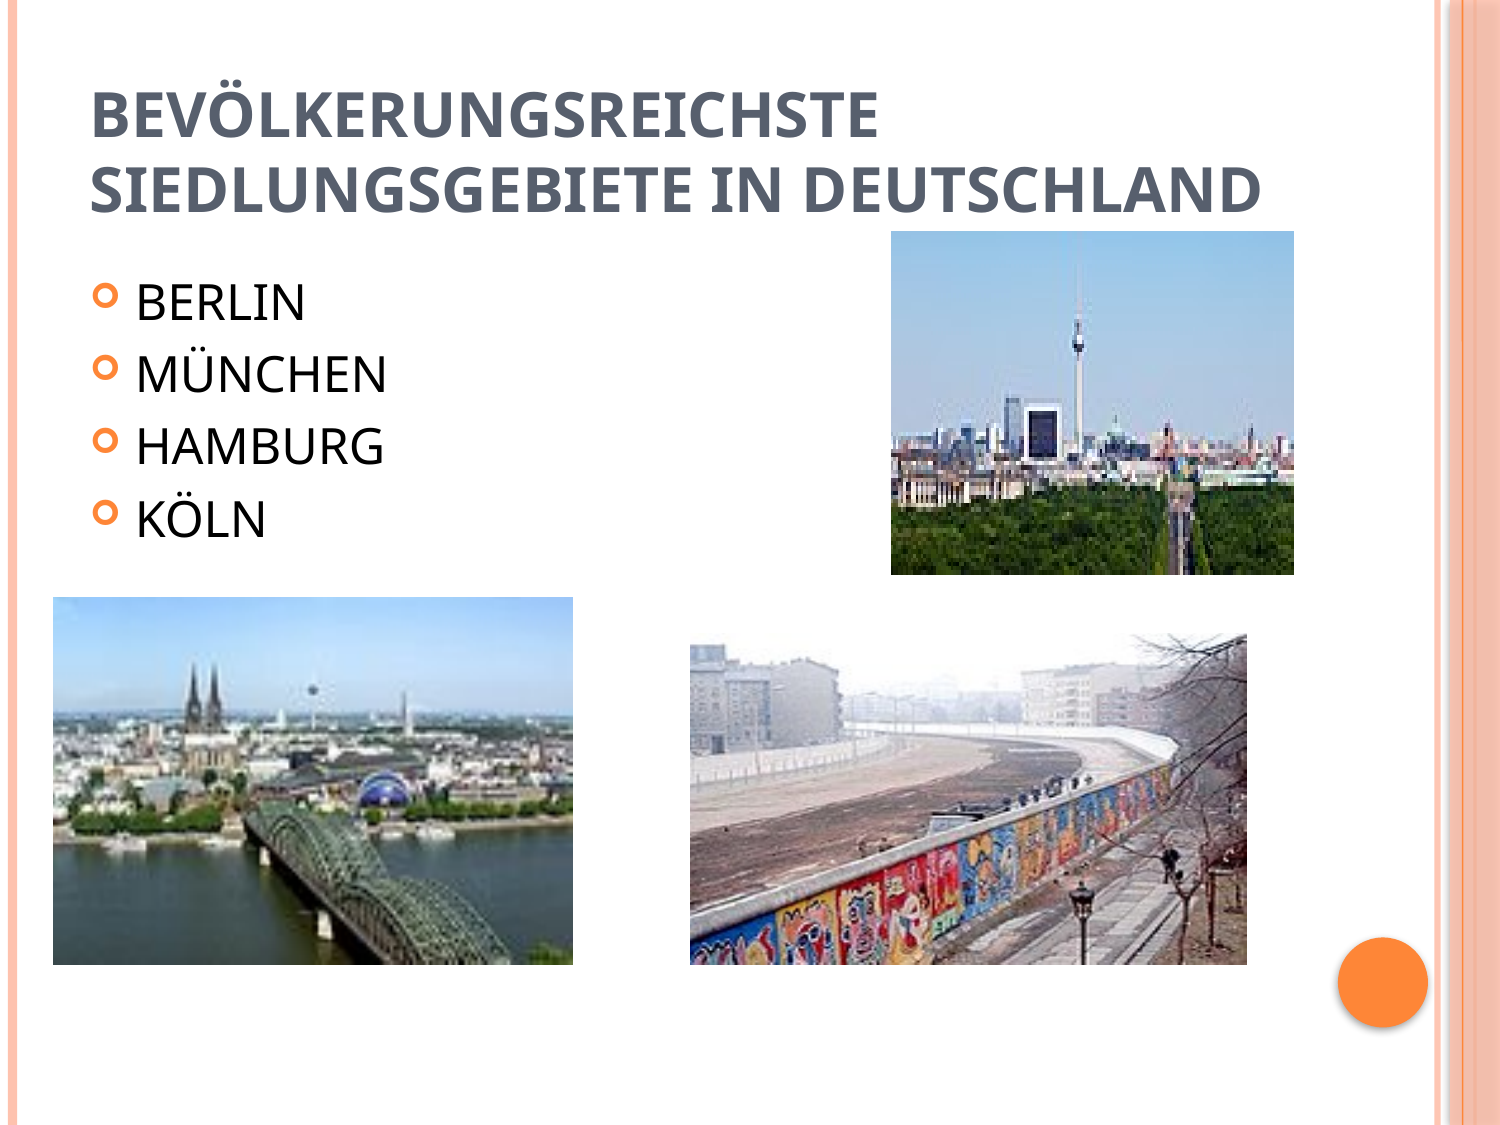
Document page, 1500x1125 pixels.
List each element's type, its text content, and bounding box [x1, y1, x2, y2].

picture [52, 597, 574, 965]
picture [690, 632, 1247, 965]
picture [891, 231, 1294, 575]
title Bevölkerungsreichste Siedlungsgebiete in Deutschland [75, 45, 1300, 233]
list BERLIN MÜNCHEN HAMBURG KÖLN [75, 262, 1300, 1062]
